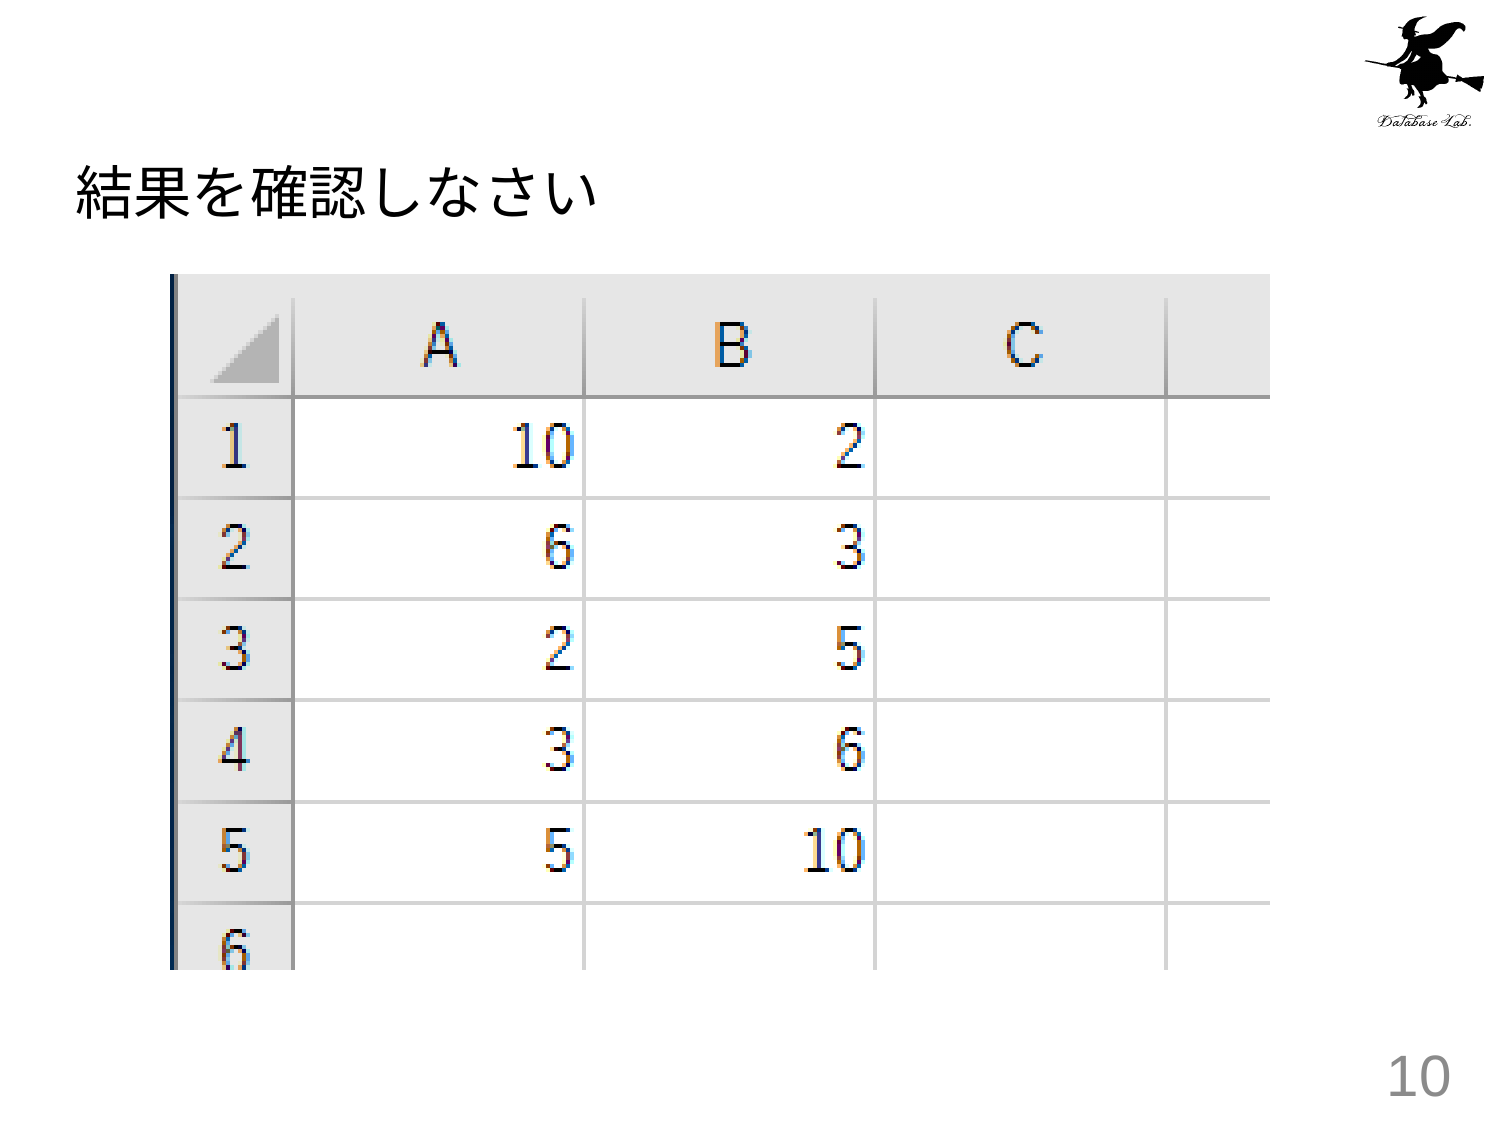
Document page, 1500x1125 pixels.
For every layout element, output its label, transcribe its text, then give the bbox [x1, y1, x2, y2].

picture [1362, 14, 1486, 130]
picture [170, 274, 1270, 970]
text_box 結果を確認しなさい [64, 158, 1500, 792]
slide_number 10 [1129, 1042, 1467, 1103]
